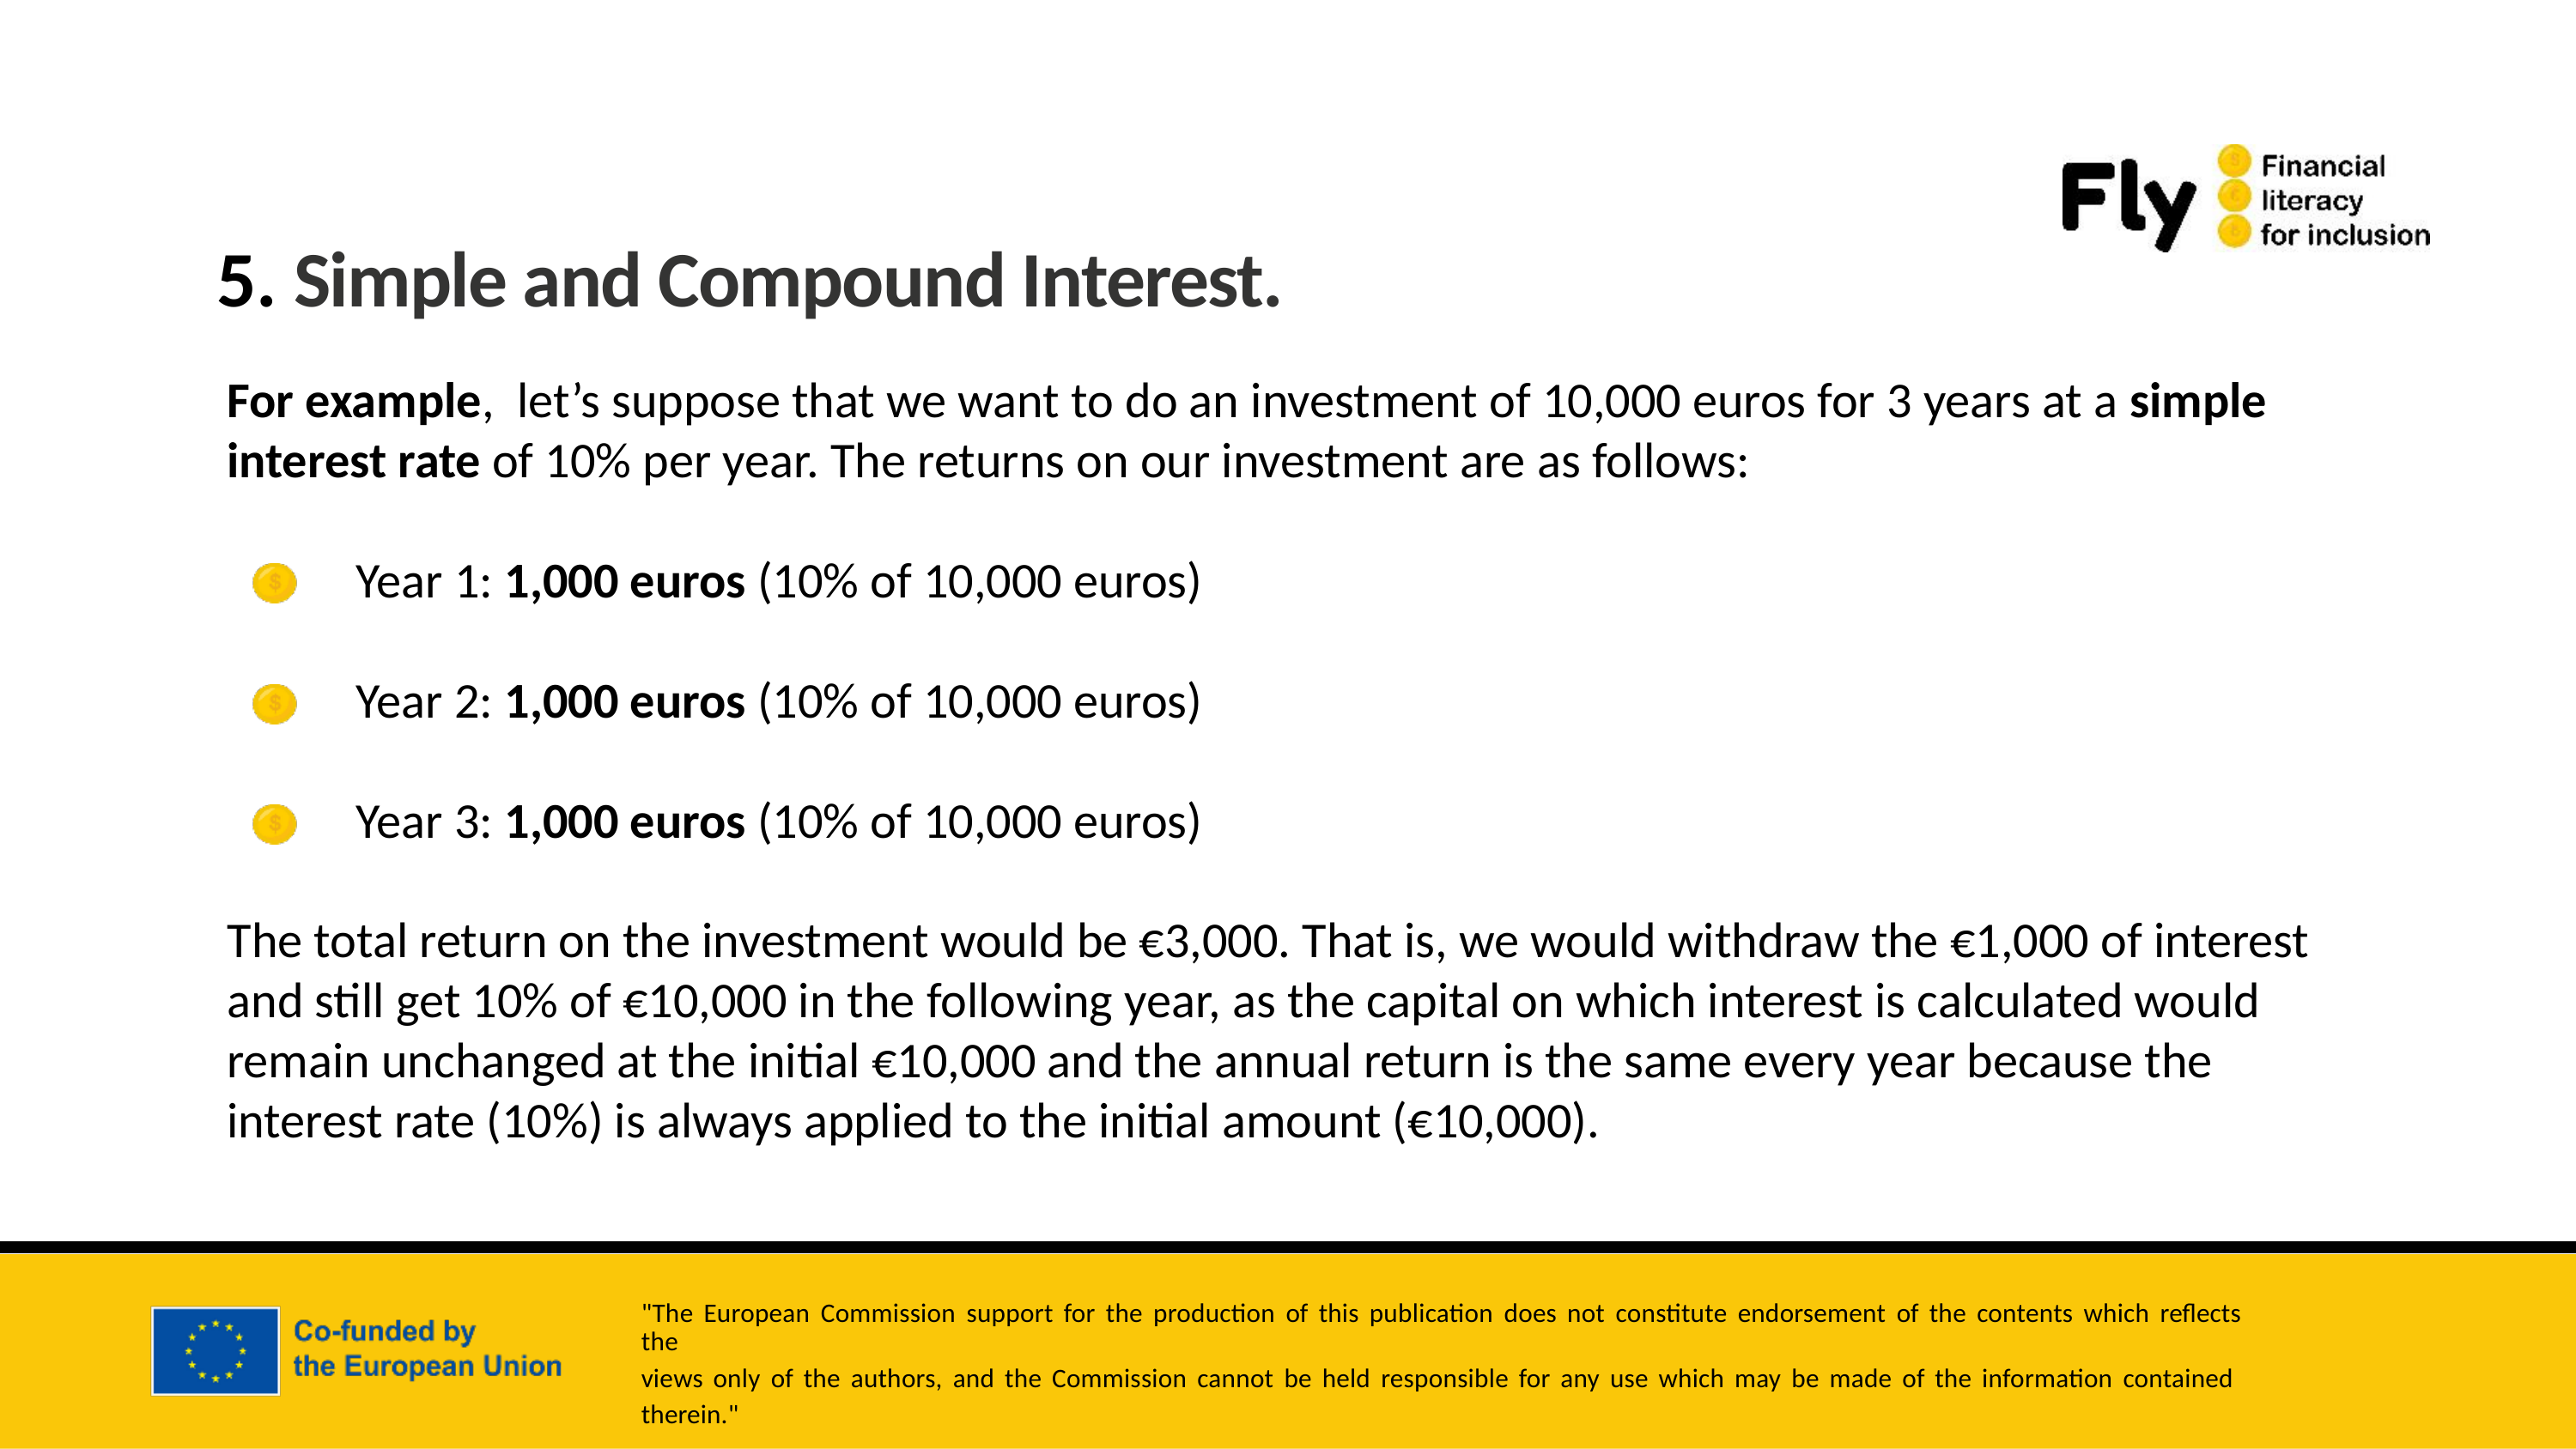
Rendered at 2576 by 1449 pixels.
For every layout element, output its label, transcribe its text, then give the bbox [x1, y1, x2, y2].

picture [149, 1304, 214, 1399]
picture [2063, 144, 2430, 252]
picture [246, 562, 300, 603]
picture [246, 804, 300, 846]
picture [246, 684, 300, 724]
text_box 5. Simple and Compound Interest. [204, 221, 1621, 329]
text_box For example, let’s suppose that we want to do an investment of 10,000 euros for 3 years at a simple interest rate of 10% per year. The returns on our investment are as follows: Year 1: 1,000 euros (10% of 10,000 euros) Year 2: 1,000 euros (10% of 10,000 euros) Year 3: 1,000 euros (10% of 10,000 euros) The total return on the investment would be €3,000. That is, we would withdraw the €1,000 of interest and still get 10% of €10,000 in the following year, as the capital on which interest is calculated would remain unchanged at the initial €10,000 and the annual return is the same every year because the interest rate (10%) is always applied to the initial amount (€10,000). [214, 361, 2394, 1449]
